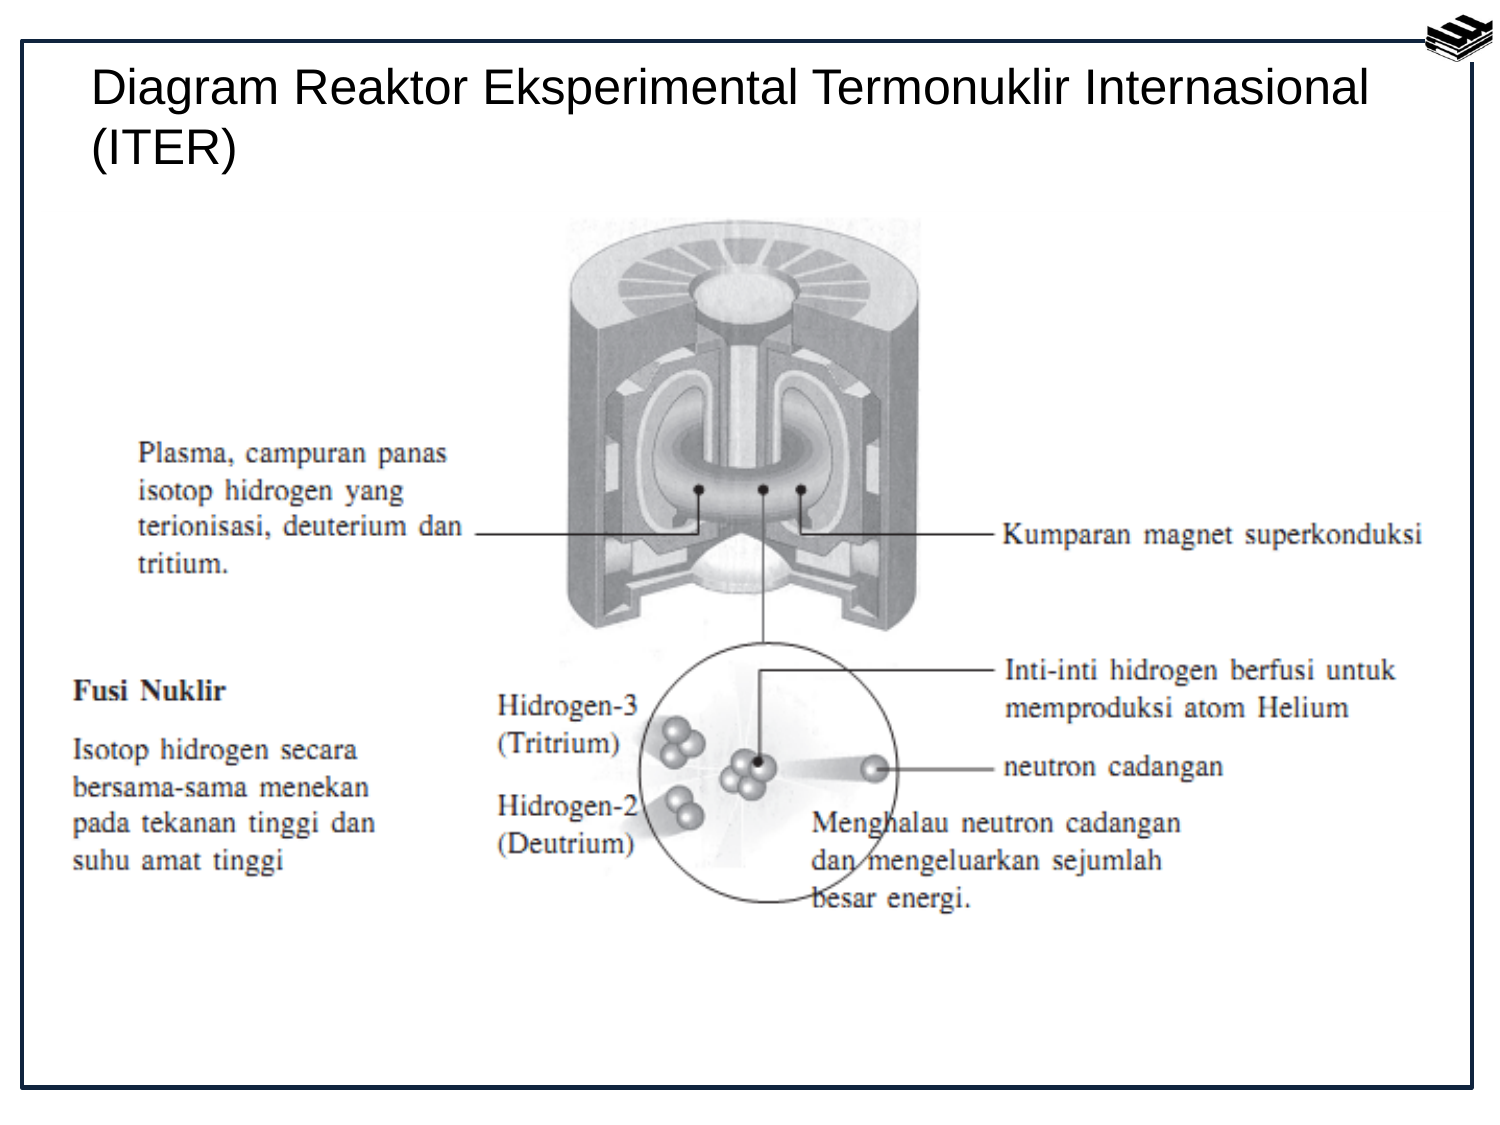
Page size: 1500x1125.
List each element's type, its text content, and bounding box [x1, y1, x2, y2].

text_box Diagram Reaktor Eksperimental Termonuklir Internasional (ITER) [76, 46, 1424, 209]
picture [40, 210, 1453, 933]
picture [1425, 11, 1493, 62]
